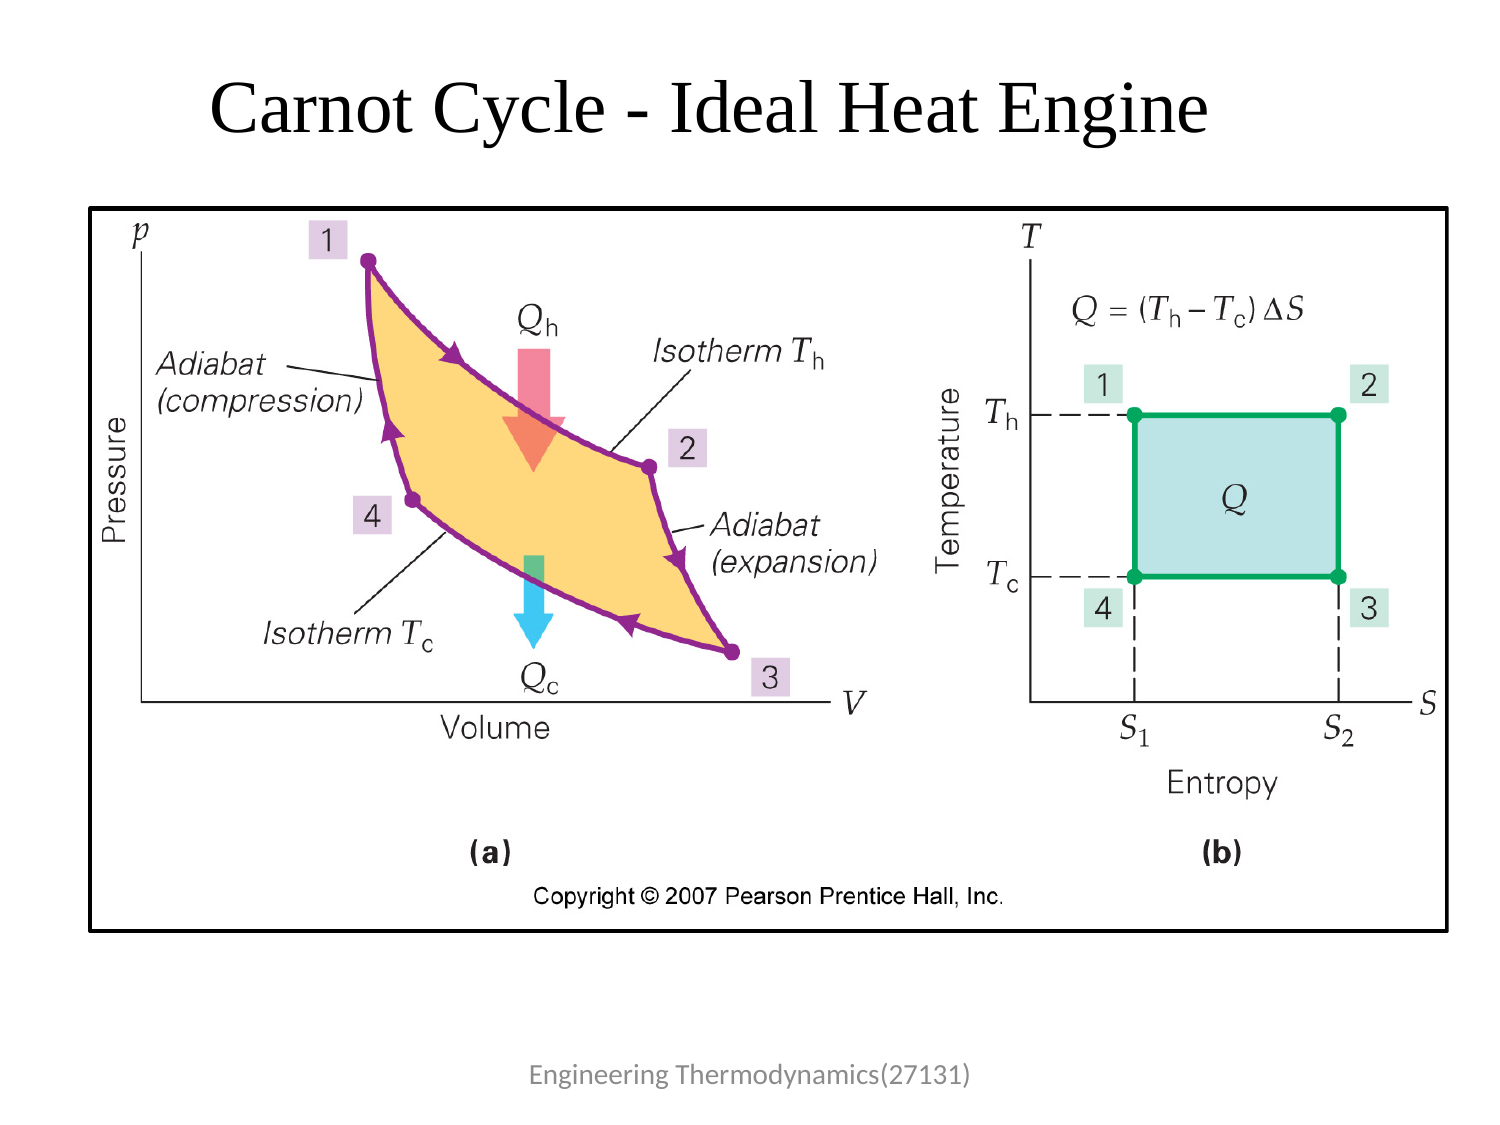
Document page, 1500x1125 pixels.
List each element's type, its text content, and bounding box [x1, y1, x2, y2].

text_box Carnot Cycle - Ideal Heat Engine [93, 49, 1327, 155]
picture [87, 205, 1449, 934]
footer Engineering Thermodynamics(27131) [512, 1042, 988, 1103]
